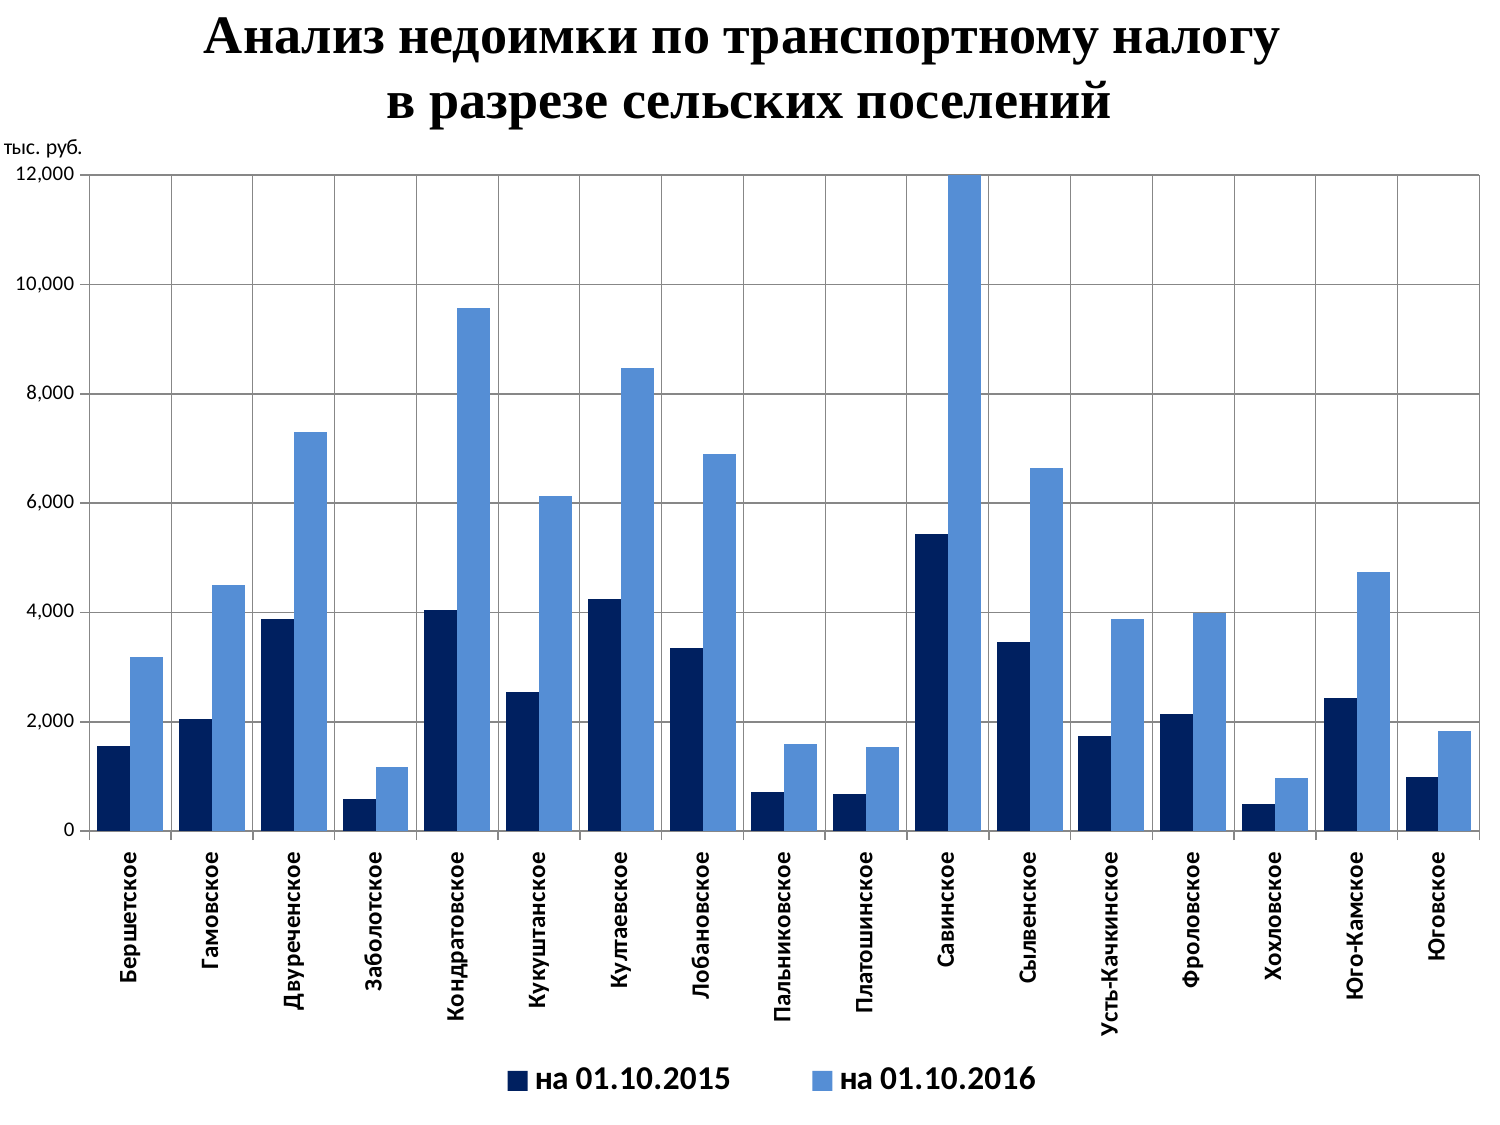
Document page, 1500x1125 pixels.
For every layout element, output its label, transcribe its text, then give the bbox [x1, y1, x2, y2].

title Анализ недоимки по транспортному налогу в разрезе сельских поселений [0, 0, 1500, 128]
chart [0, 128, 1500, 1109]
